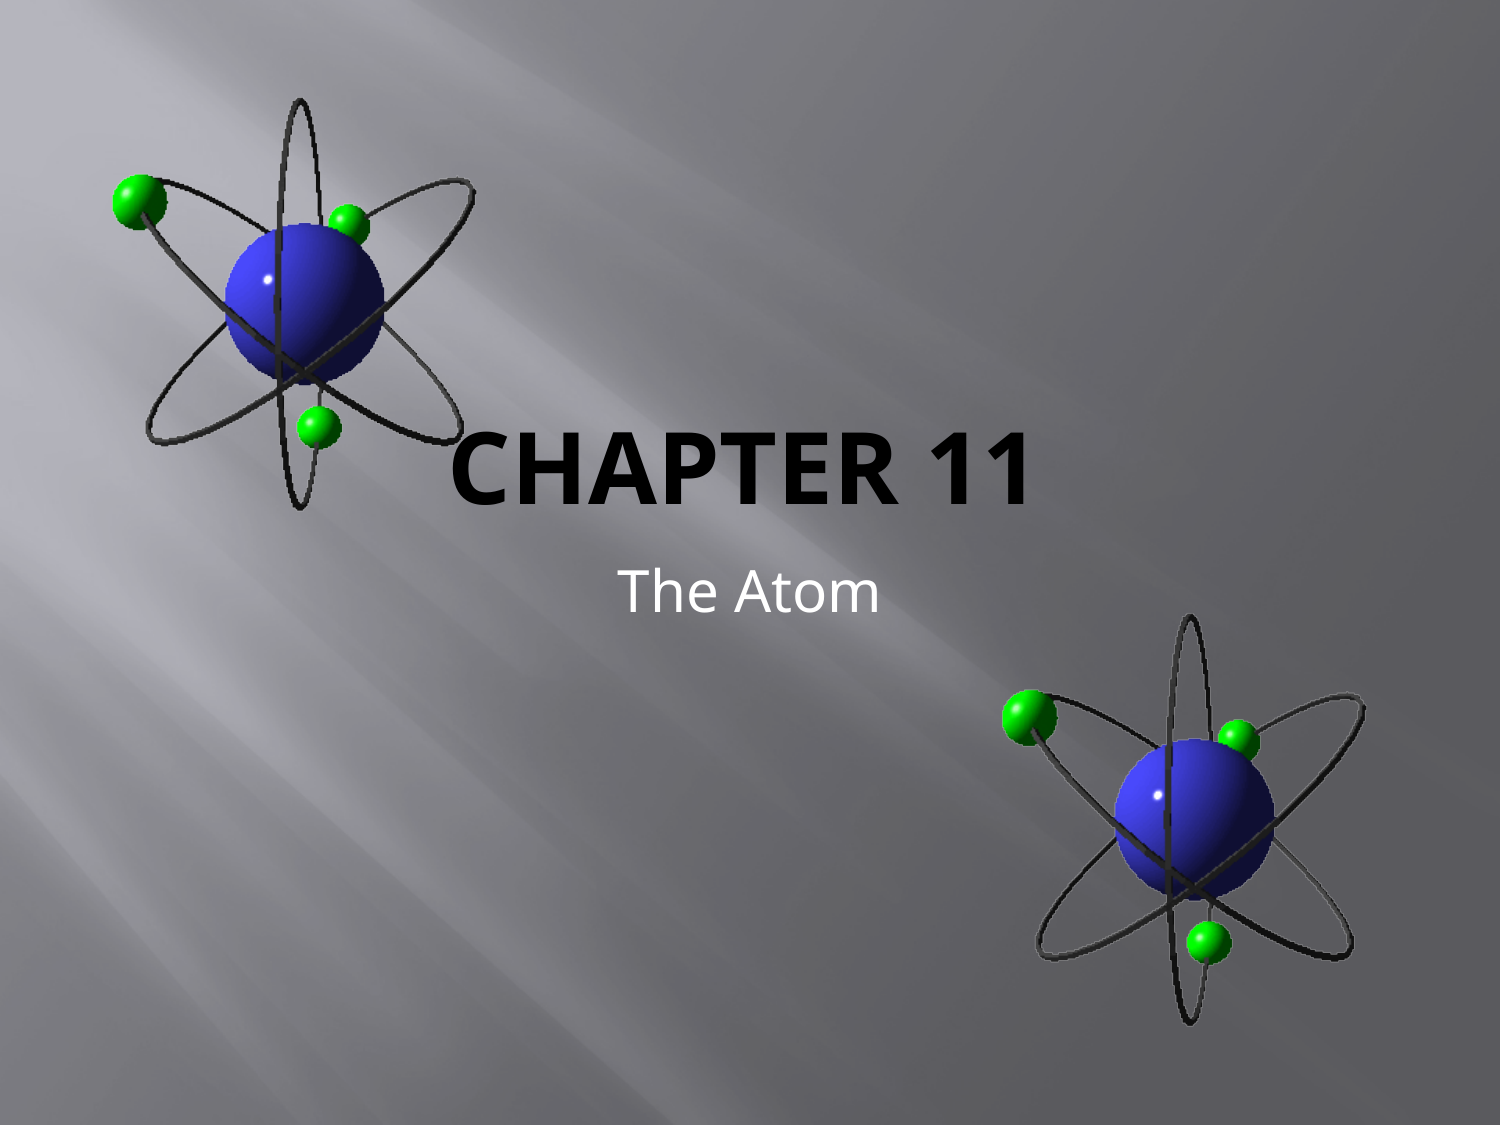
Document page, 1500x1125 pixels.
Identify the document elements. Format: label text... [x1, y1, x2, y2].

picture [0, 0, 610, 610]
subtitle The Atom [225, 546, 890, 834]
picture [890, 515, 1500, 1125]
title Chapter 11 [653, 224, 1420, 525]
